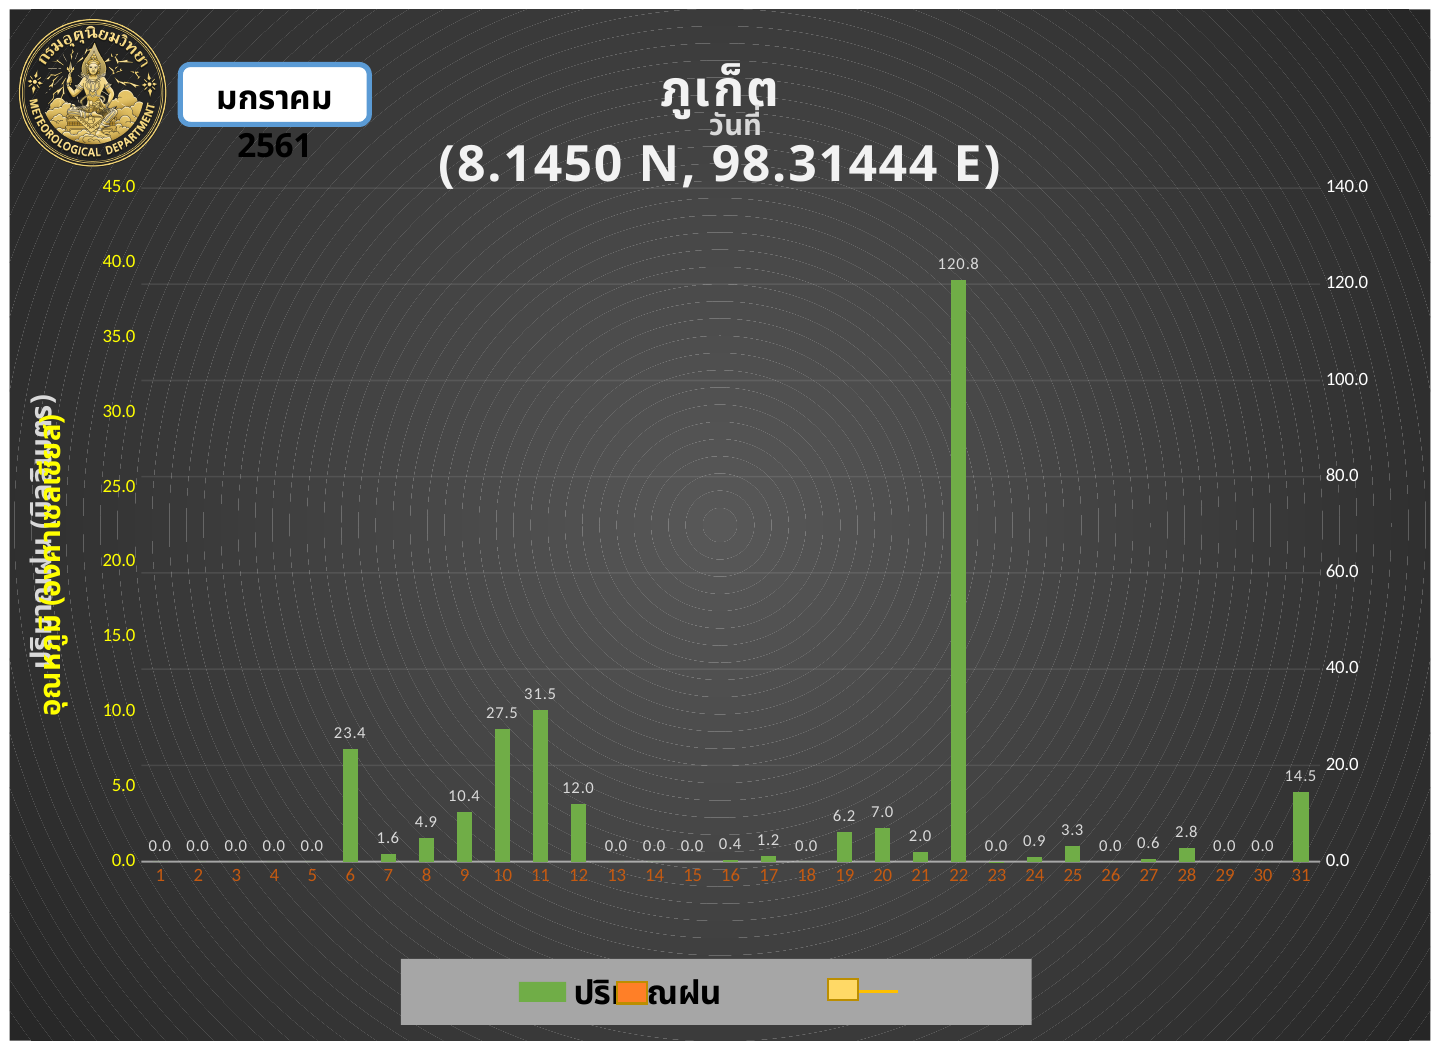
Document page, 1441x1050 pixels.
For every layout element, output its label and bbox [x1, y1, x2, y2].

chart [9, 9, 1431, 1041]
